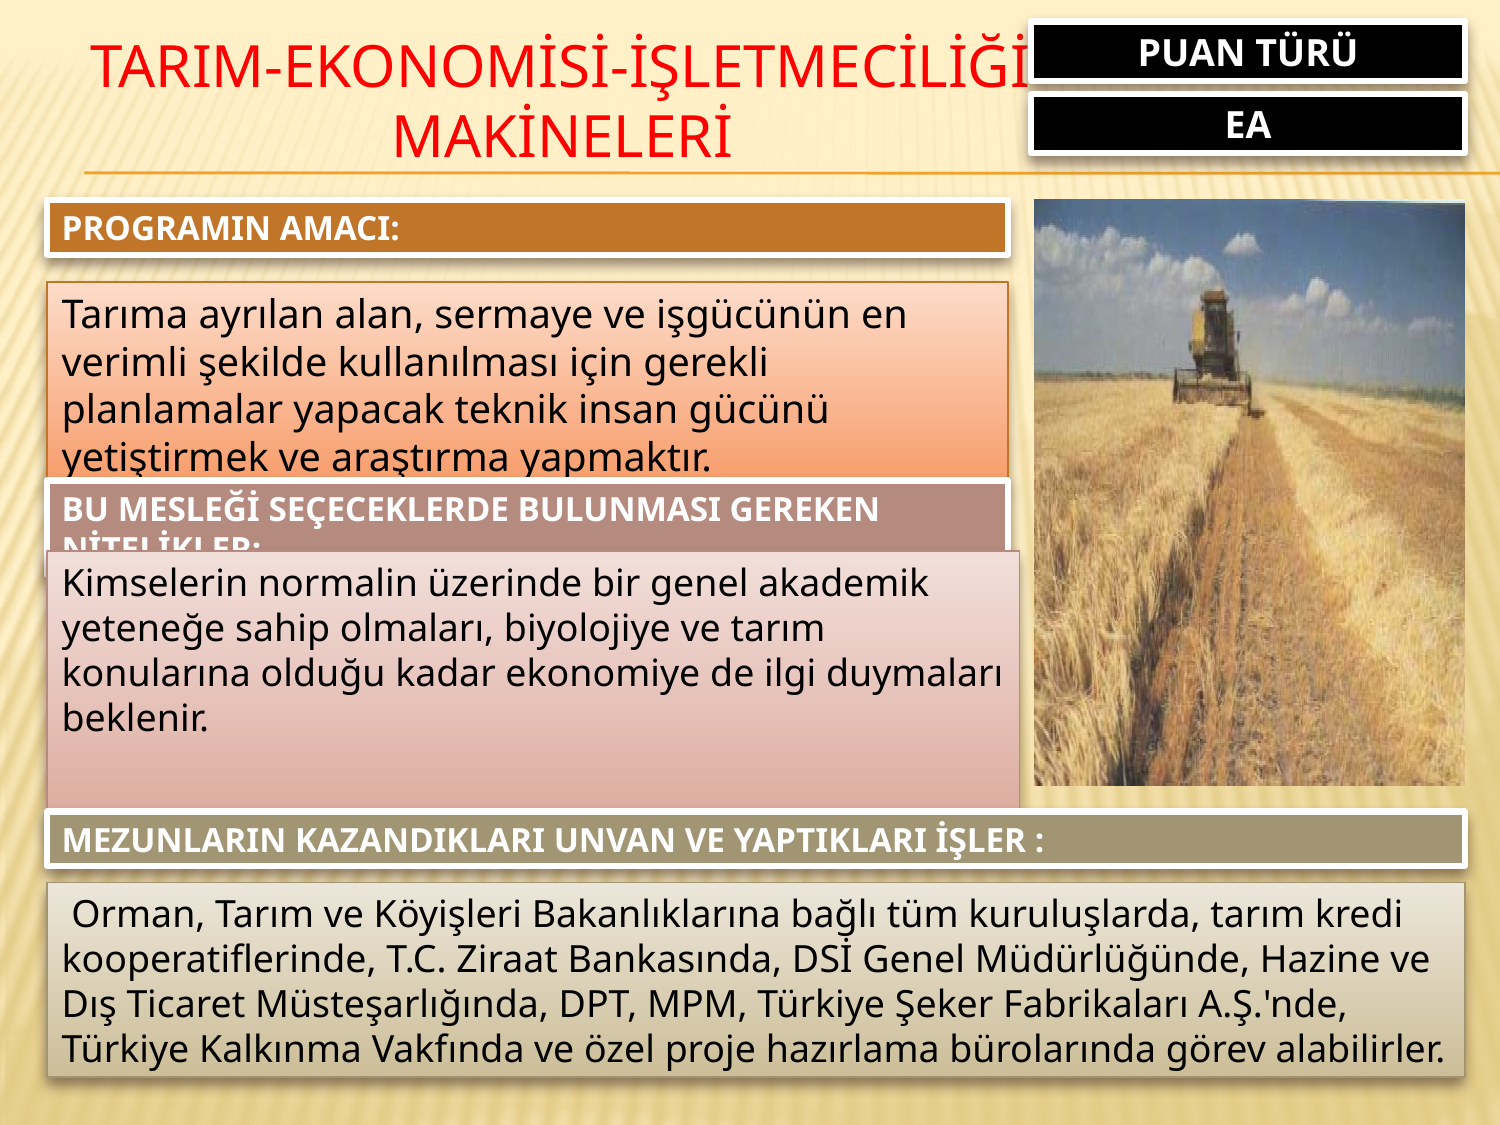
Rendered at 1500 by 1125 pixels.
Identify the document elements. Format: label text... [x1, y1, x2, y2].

text_box Kimselerin normalin üzerinde bir genel akademik yeteneğe sahip olmaları, biyolojiye ve tarım konularına olduğu kadar ekonomiye de ilgi duymaları beklenir. [46, 550, 1020, 808]
text_box PUAN TÜRÜ [1028, 18, 1468, 84]
text_box PROGRAMIN AMACI: [44, 197, 1011, 258]
text_box EA [1028, 91, 1468, 156]
text_box BU MESLEĞİ SEÇECEKLERDE BULUNMASI GEREKEN NİTELİKLER: [44, 477, 1011, 551]
title TARIM-EKONOMİSİ-İŞLETMECİLİĞİ-MAKİNELERİ [50, 35, 1021, 164]
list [1034, 198, 1466, 786]
text_box Tarıma ayrılan alan, sermaye ve işgücünün en verimli şekilde kullanılması için gerekli planlamalar yapacak teknik insan gücünü yetiştirmek ve araştırma yapmaktır. [46, 281, 1009, 477]
text_box Orman, Tarım ve Köyişleri Bakanlıklarına bağlı tüm kuruluşlarda, tarım kredi kooperatiflerinde, T.C. Ziraat Bankasında, DSİ Genel Müdürlüğünde, Hazine ve Dış Ticaret Müsteşarlığında, DPT, MPM, Türkiye Şeker Fabrikaları A.Ş.'nde, Türkiye Kalkınma Vakfında ve özel proje hazırlama bürolarında görev alabilirler. [46, 882, 1466, 1078]
text_box MEZUNLARIN KAZANDIKLARI UNVAN VE YAPTIKLARI İŞLER : [44, 808, 1468, 869]
